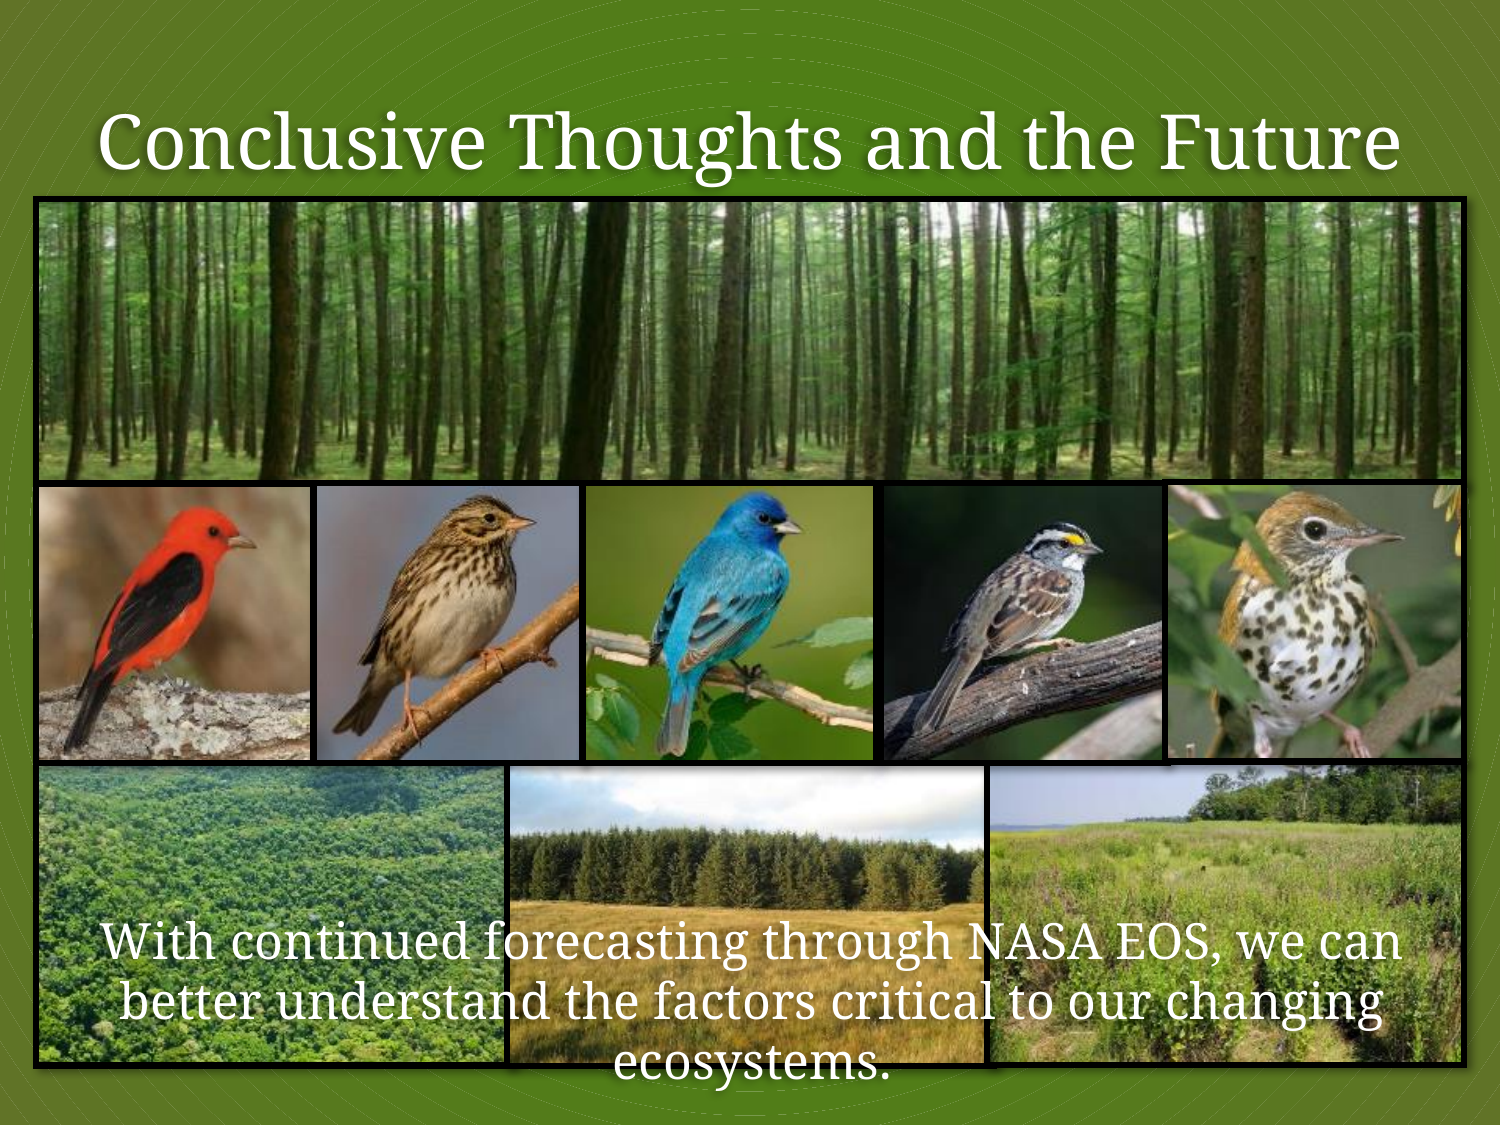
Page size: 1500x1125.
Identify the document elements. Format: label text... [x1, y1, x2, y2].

picture [38, 201, 1462, 759]
picture [38, 763, 1462, 1064]
picture [316, 486, 579, 761]
picture [585, 485, 874, 760]
picture [883, 486, 1165, 760]
picture [39, 486, 311, 761]
title Conclusive Thoughts and the Future [75, 45, 1425, 200]
text_box With continued forecasting through NASA EOS, we can better understand the factors critical to our changing ecosystems. [45, 1070, 1459, 1081]
